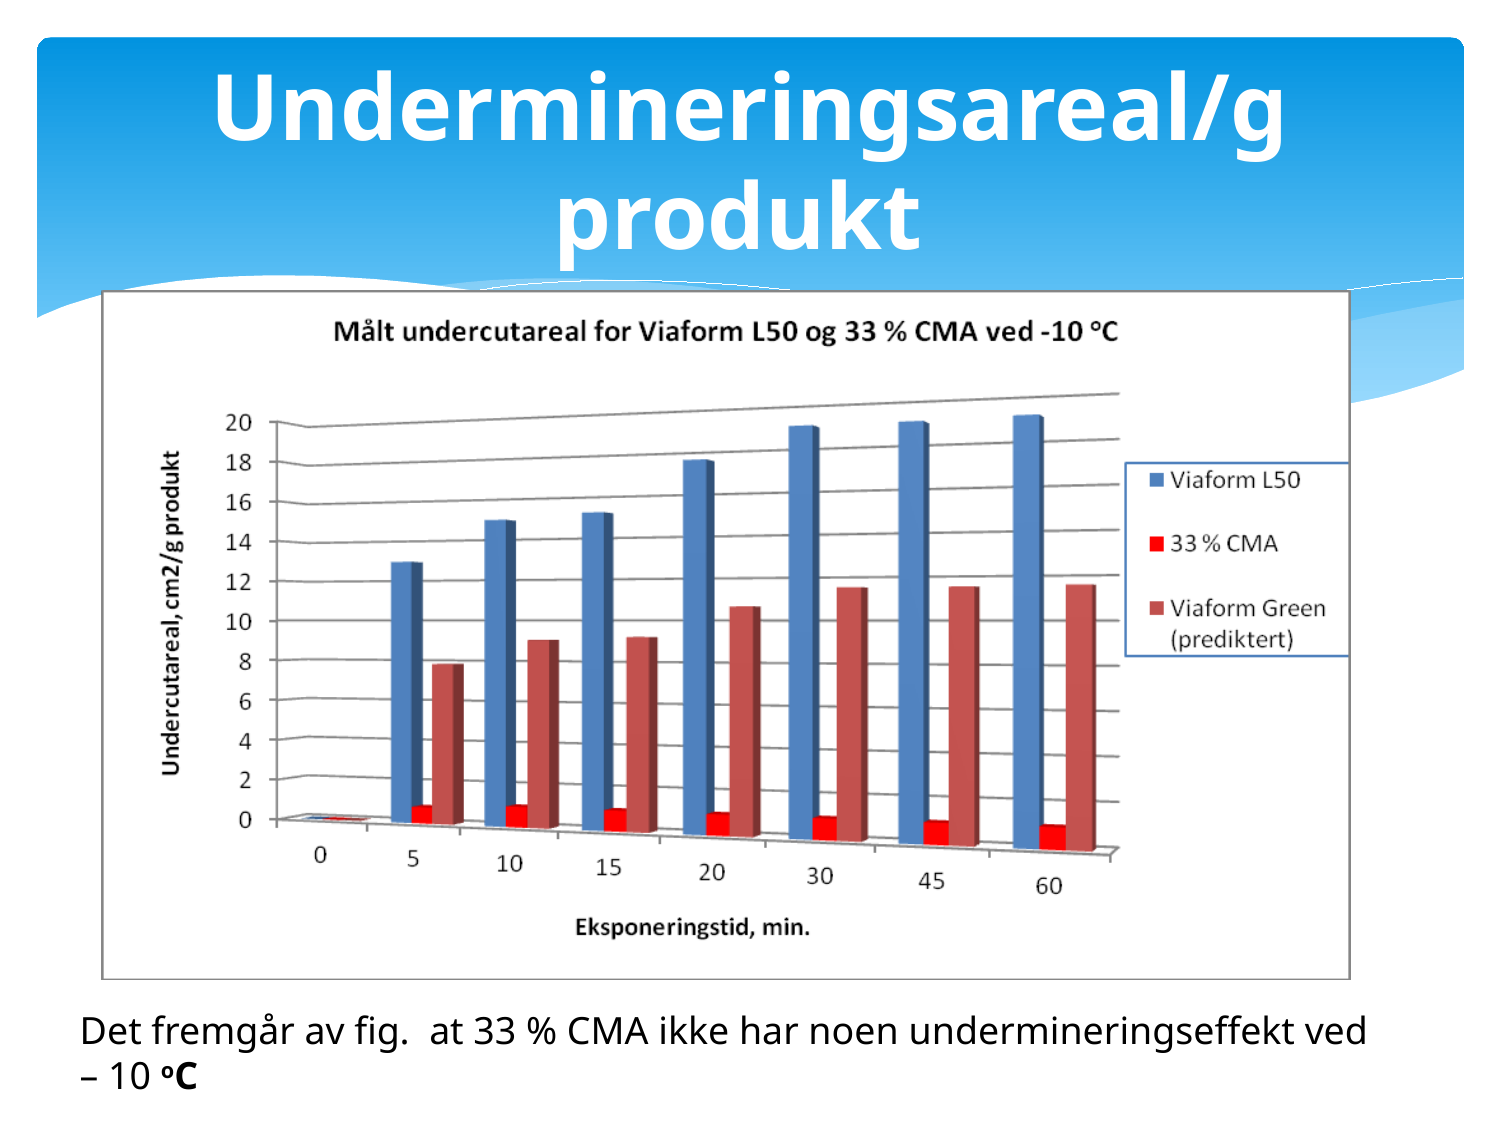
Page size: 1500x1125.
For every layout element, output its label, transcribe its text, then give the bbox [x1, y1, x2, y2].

text_box Det fremgår av fig. at 33 % CMA ikke har noen undermineringseffekt ved – 10 oC [64, 999, 1400, 1105]
title Undermineringsareal/g produkt [75, 55, 1425, 261]
picture [100, 290, 1351, 980]
